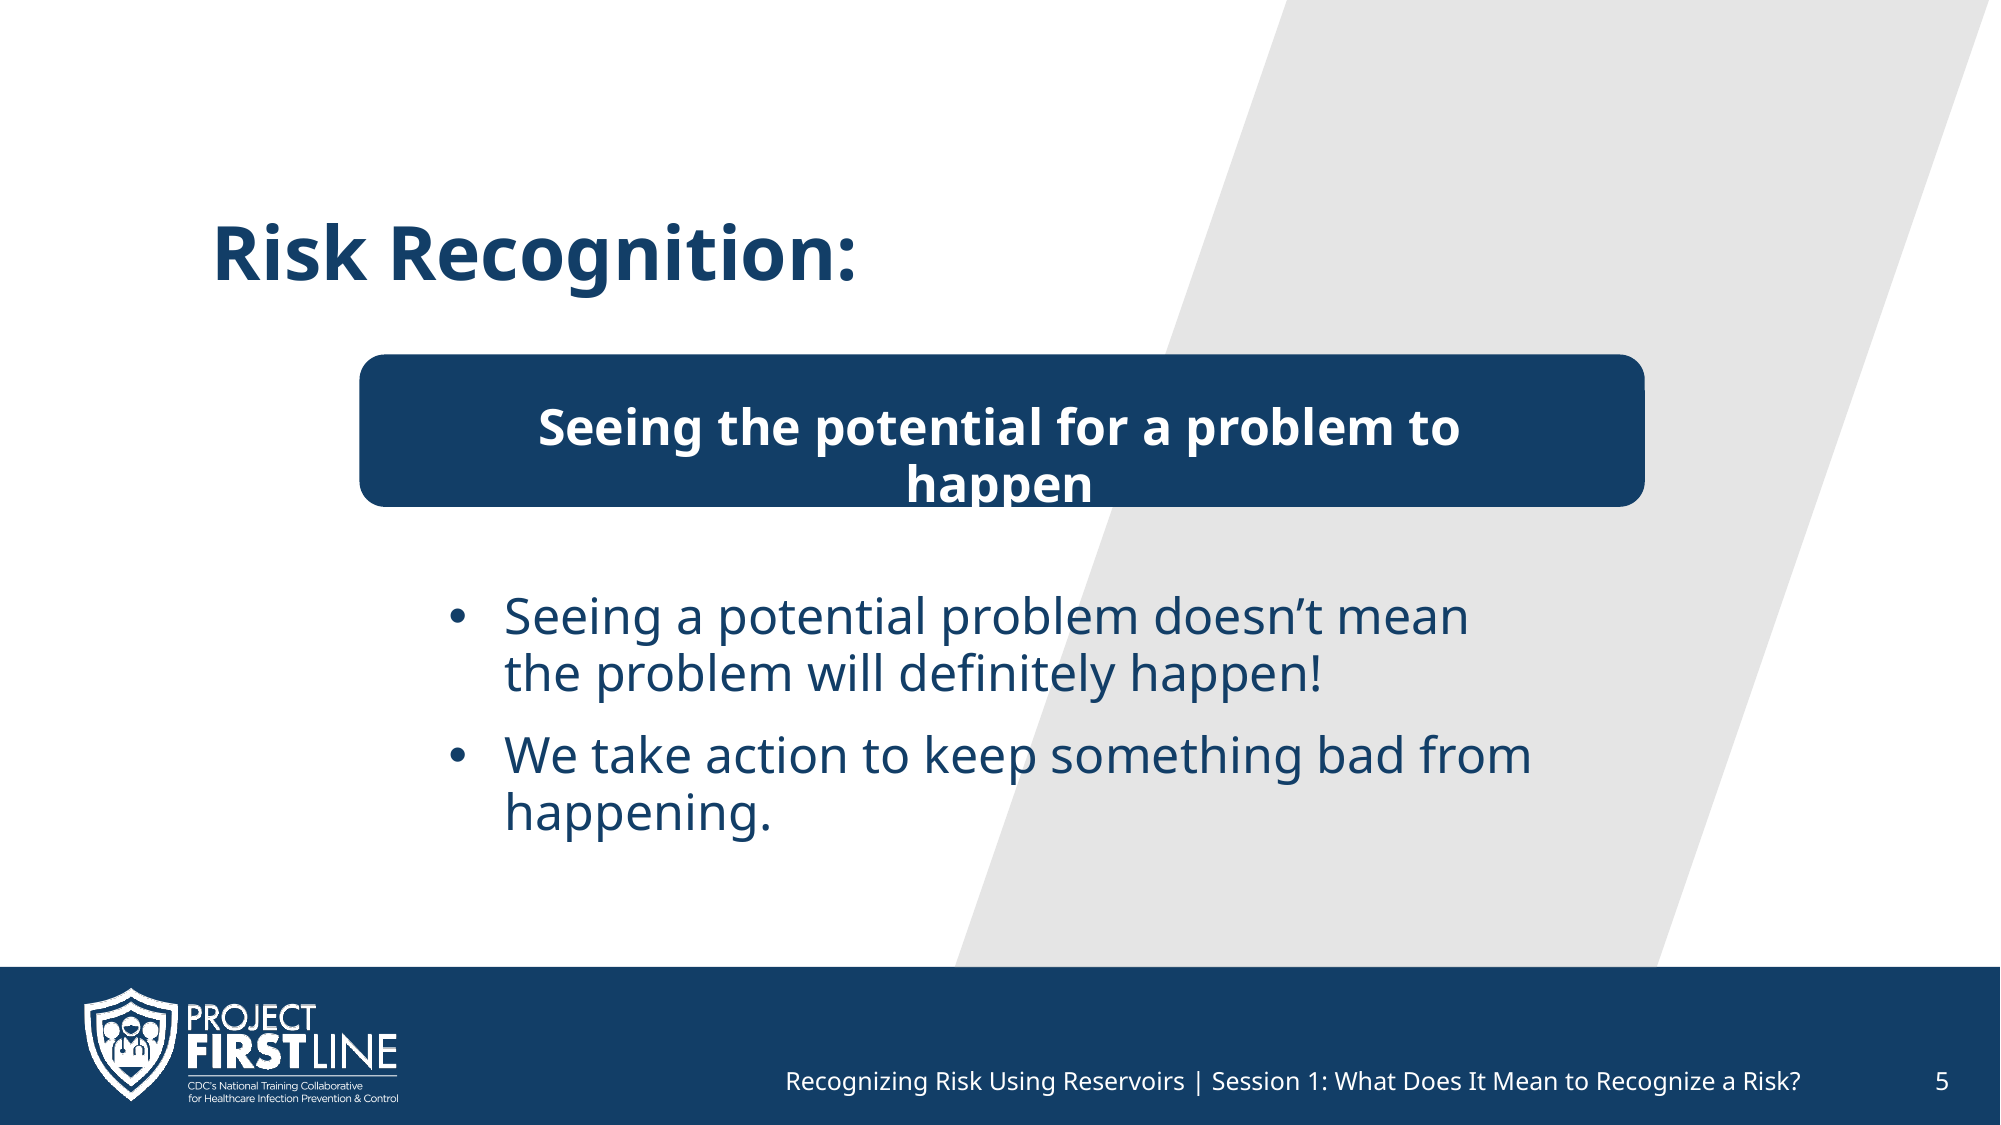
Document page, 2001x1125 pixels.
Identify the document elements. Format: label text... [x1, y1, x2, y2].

title Risk Recognition: [196, 151, 1825, 305]
list Seeing the potential for a problem to happen Seeing a potential problem doesn’t mean the problem will definitely happen! We take action to keep something bad from happening. [433, 392, 1567, 894]
picture [60, 978, 415, 1113]
text_box [358, 353, 1646, 508]
